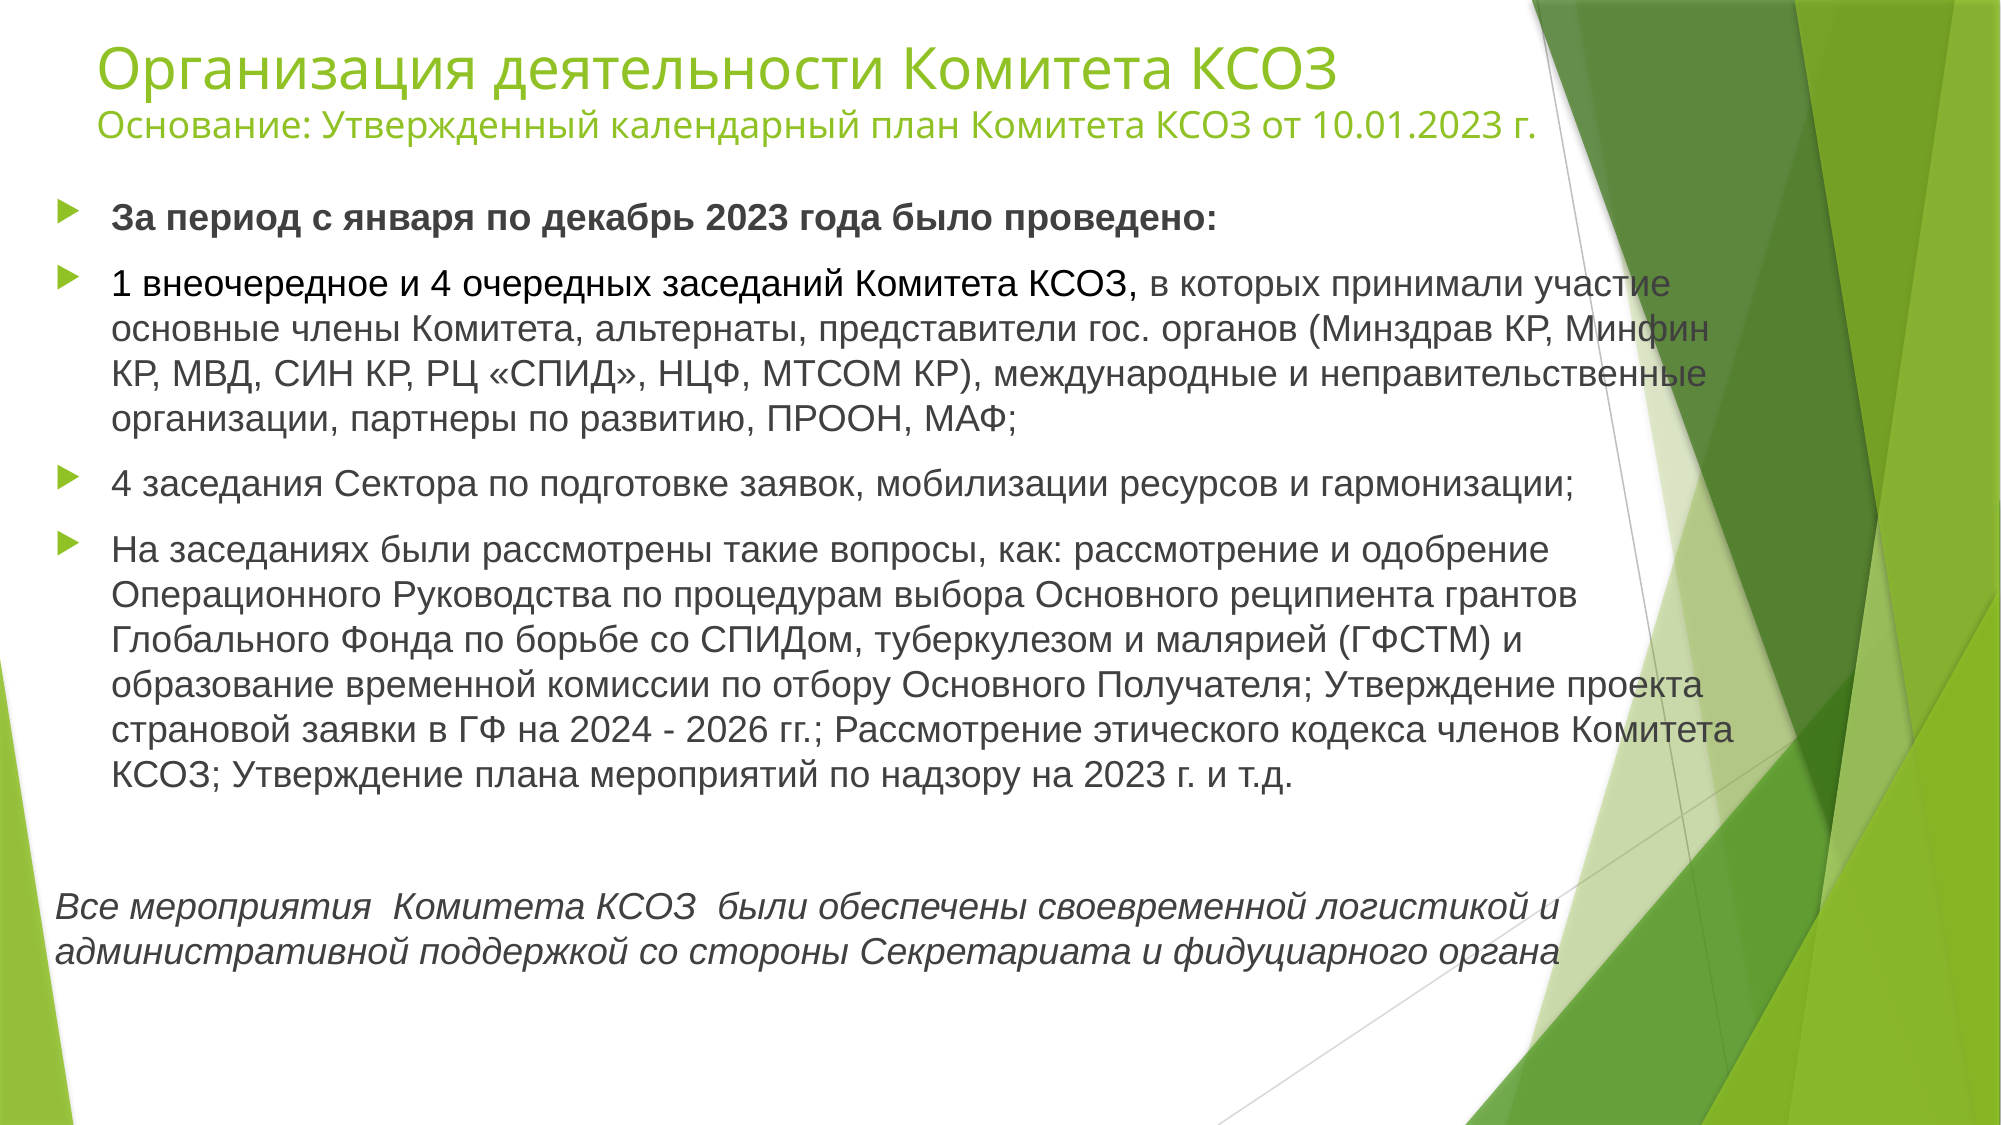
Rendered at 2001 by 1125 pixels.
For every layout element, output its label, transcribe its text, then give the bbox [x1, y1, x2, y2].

list За период с января по декабрь 2023 года было проведено: 1 внеочередное и 4 очередных заседаний Комитета КСОЗ, в которых принимали участие основные члены Комитета, альтернаты, представители гос. органов (Минздрав КР, Минфин КР, МВД, СИН КР, РЦ «СПИД», НЦФ, МТСОМ КР), международные и неправительственные организации, партнеры по развитию, ПРООН, МАФ; 4 заседания Сектора по подготовке заявок, мобилизации ресурсов и гармонизации; На заседаниях были рассмотрены такие вопросы, как: рассмотрение и одобрение Операционного Руководства по процедурам выбора Основного реципиента грантов Глобального Фонда по борьбе со СПИДом, туберкулезом и малярией (ГФСТМ) и образование временной комиссии по отбору Основного Получателя; Утверждение проекта страновой заявки в ГФ на 2024 - 2026 гг.; Рассмотрение этического кодекса членов Комитета КСОЗ; Утверждение плана мероприятий по надзору на 2023 г. и т.д. Все мероприятия Комитета КСОЗ были обеспечены своевременной логистикой и административной поддержкой со стороны Секретариата и фидуциарного органа [39, 185, 1756, 1101]
title Организация деятельности Комитета КСОЗ Основание: Утвержденный календарный план Комитета КСОЗ от 10.01.2023 г. [81, 24, 1656, 185]
